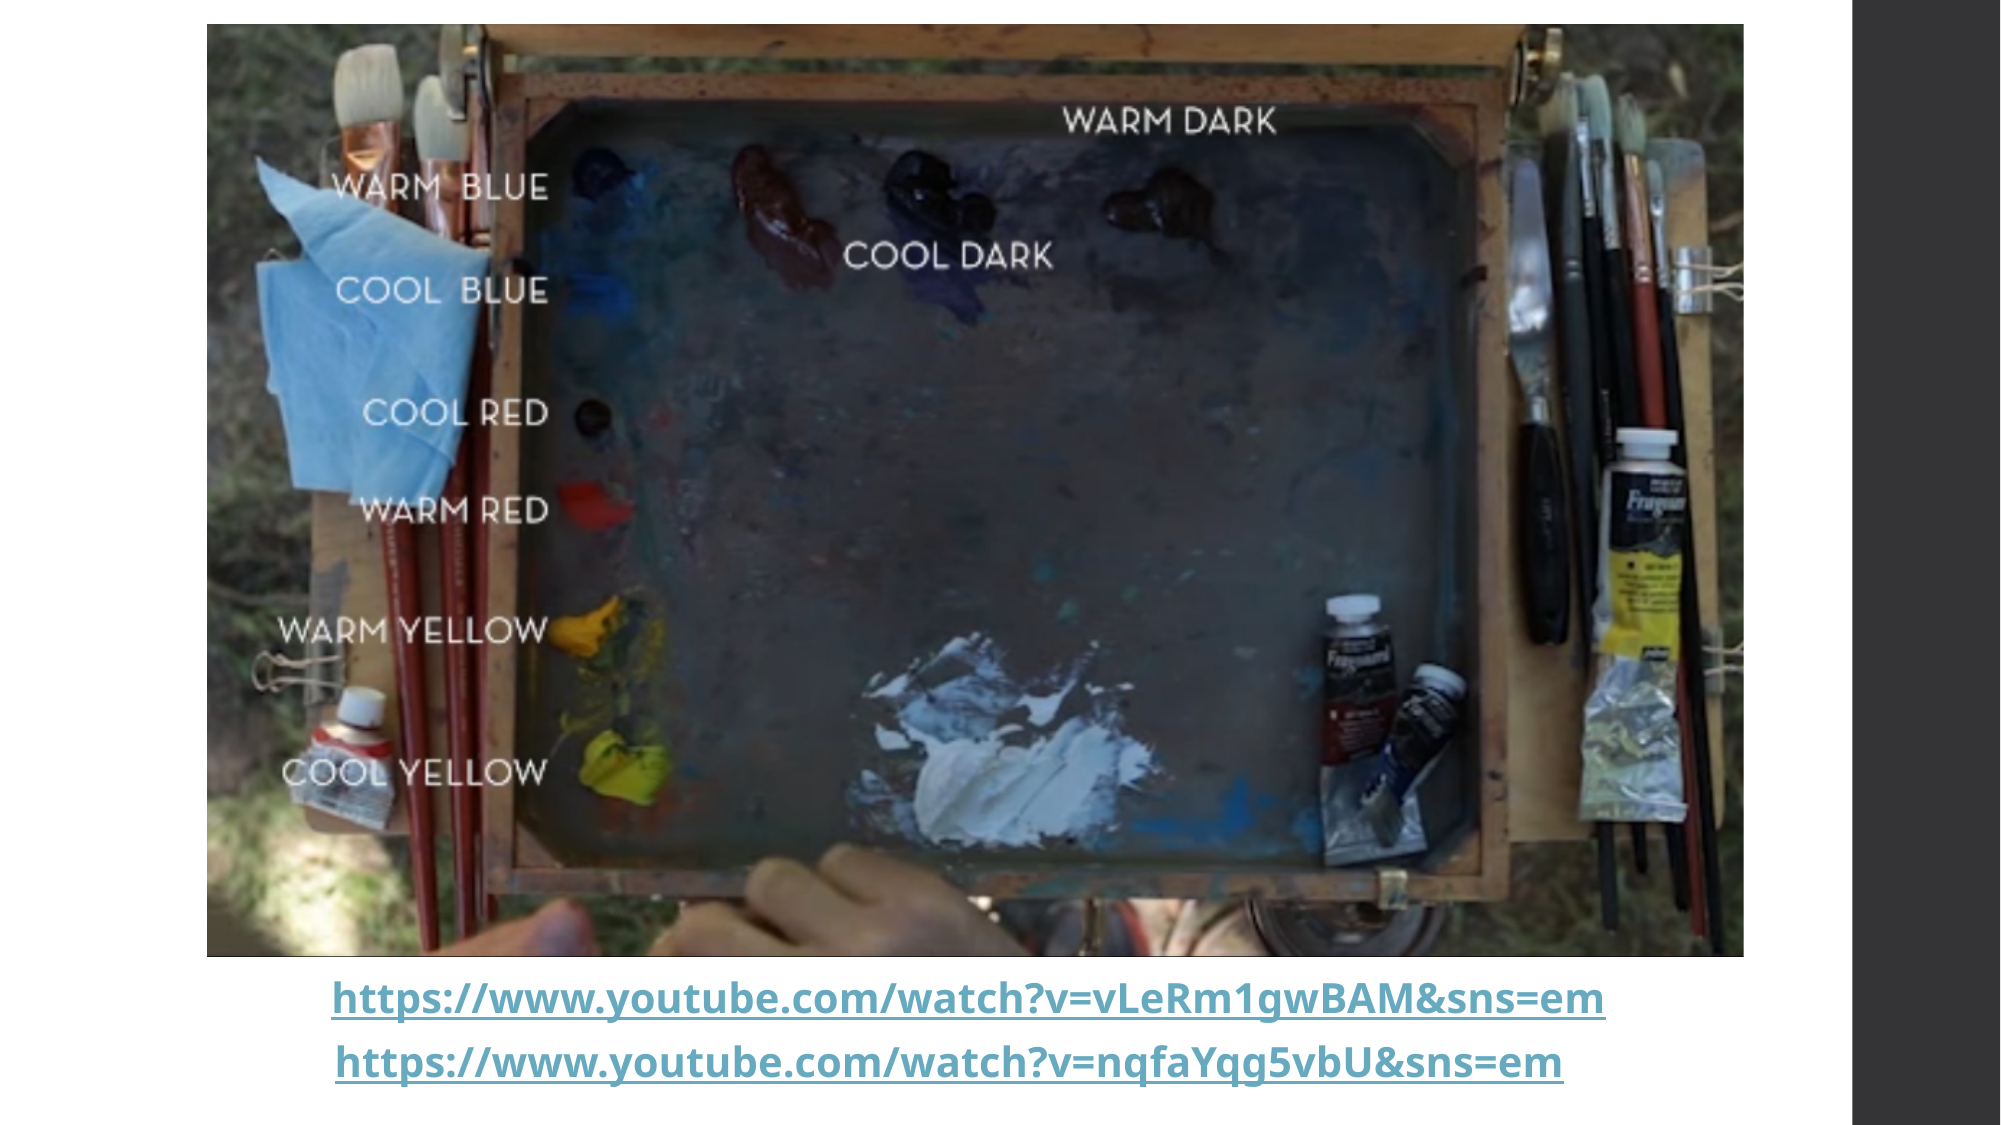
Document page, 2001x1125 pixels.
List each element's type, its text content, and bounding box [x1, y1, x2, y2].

text_box https://www.youtube.com/watch?v=vLeRm1gwBAM&sns=em [316, 964, 1744, 1087]
text_box https://www.youtube.com/watch?v=nqfaYqg5vbU&sns=em [319, 1028, 1885, 1125]
picture [206, 24, 1744, 957]
